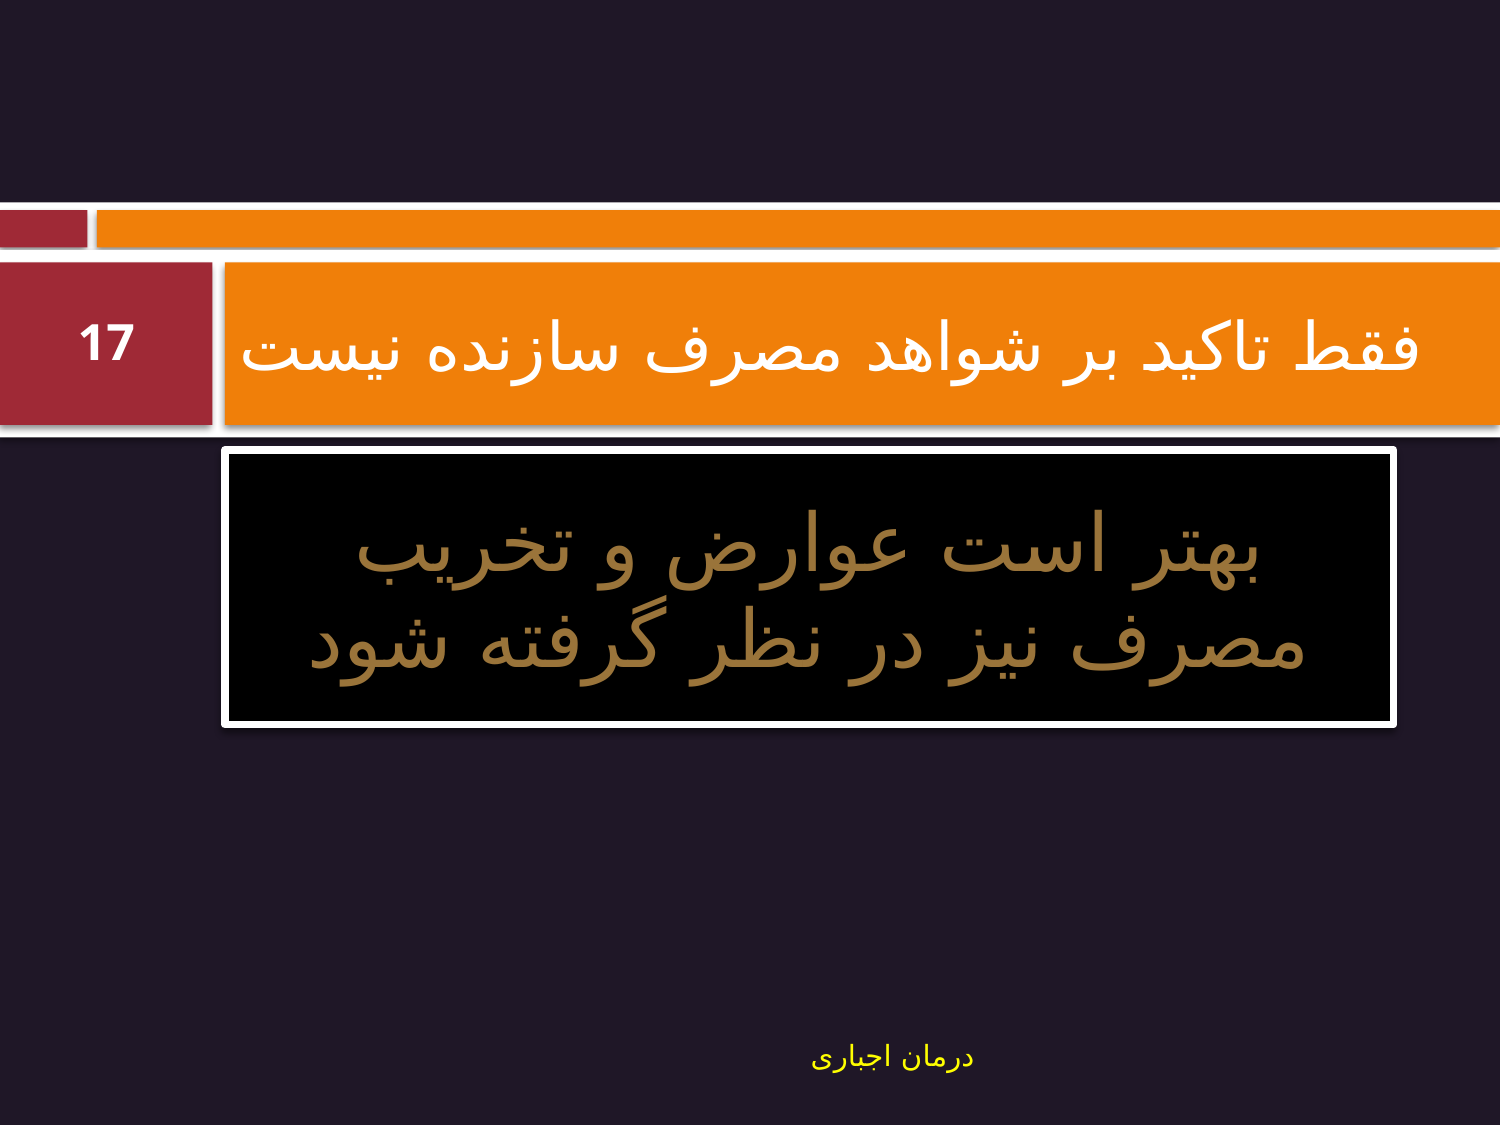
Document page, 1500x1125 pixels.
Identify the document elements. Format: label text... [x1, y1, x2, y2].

title فقط تاکید بر شواهد مصرف سازنده نیست [225, 262, 1475, 425]
footer درمان اجباری [99, 1024, 990, 1085]
slide_number 17 [0, 287, 213, 403]
list بهتر است عوارض و تخریب مصرف نیز در نظر گرفته شود [221, 446, 1397, 728]
